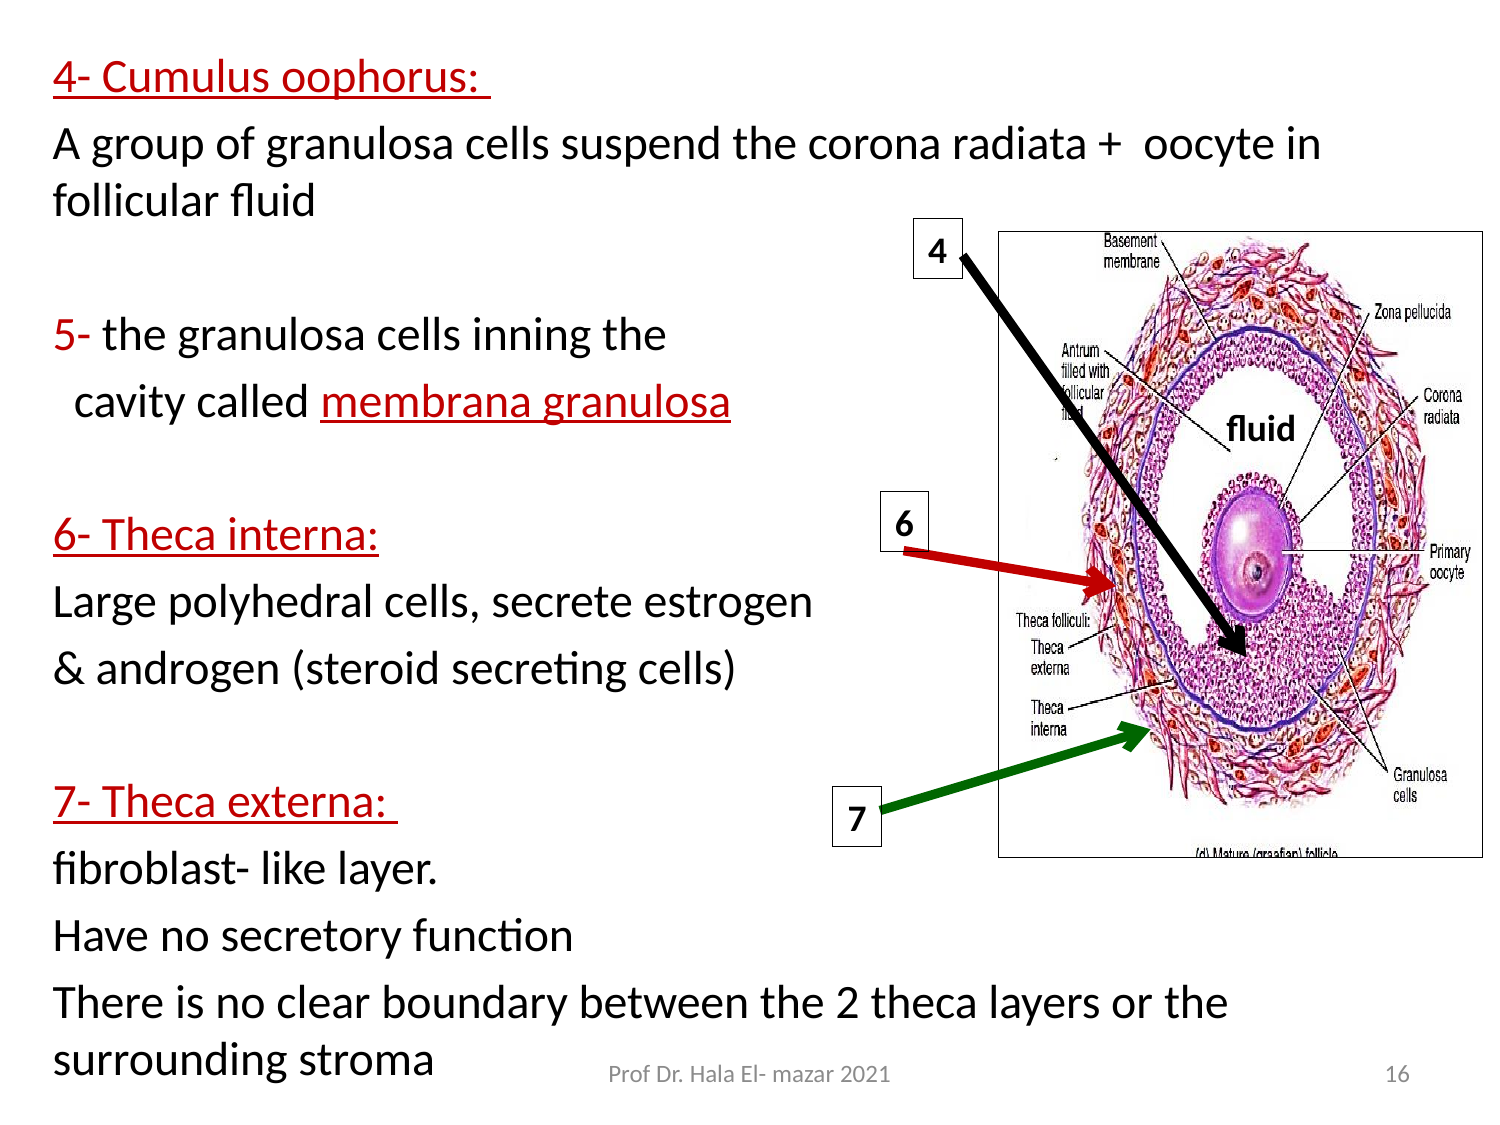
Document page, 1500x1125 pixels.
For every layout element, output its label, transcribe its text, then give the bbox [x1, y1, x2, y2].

text_box 4 [913, 218, 963, 279]
list 4- Cumulus oophorus: A group of granulosa cells suspend the corona radiata + oocyte in follicular fluid 5- the granulosa cells inning the cavity called membrana granulosa 6- Theca interna: Large polyhedral cells, secrete estrogen & androgen (steroid secreting cells) 7- Theca externa: fibroblast- like layer. Have no secretory function There is no clear boundary between the 2 theca layers or the surrounding stroma [37, 37, 1425, 1100]
text_box 7 [832, 786, 882, 847]
slide_number 16 [1074, 1042, 1425, 1103]
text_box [879, 729, 1152, 811]
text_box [903, 550, 1117, 587]
text_box 6 [880, 491, 929, 552]
footer Prof Dr. Hala El- mazar 2021 [512, 1042, 988, 1103]
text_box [962, 255, 1247, 658]
picture [997, 231, 1483, 858]
